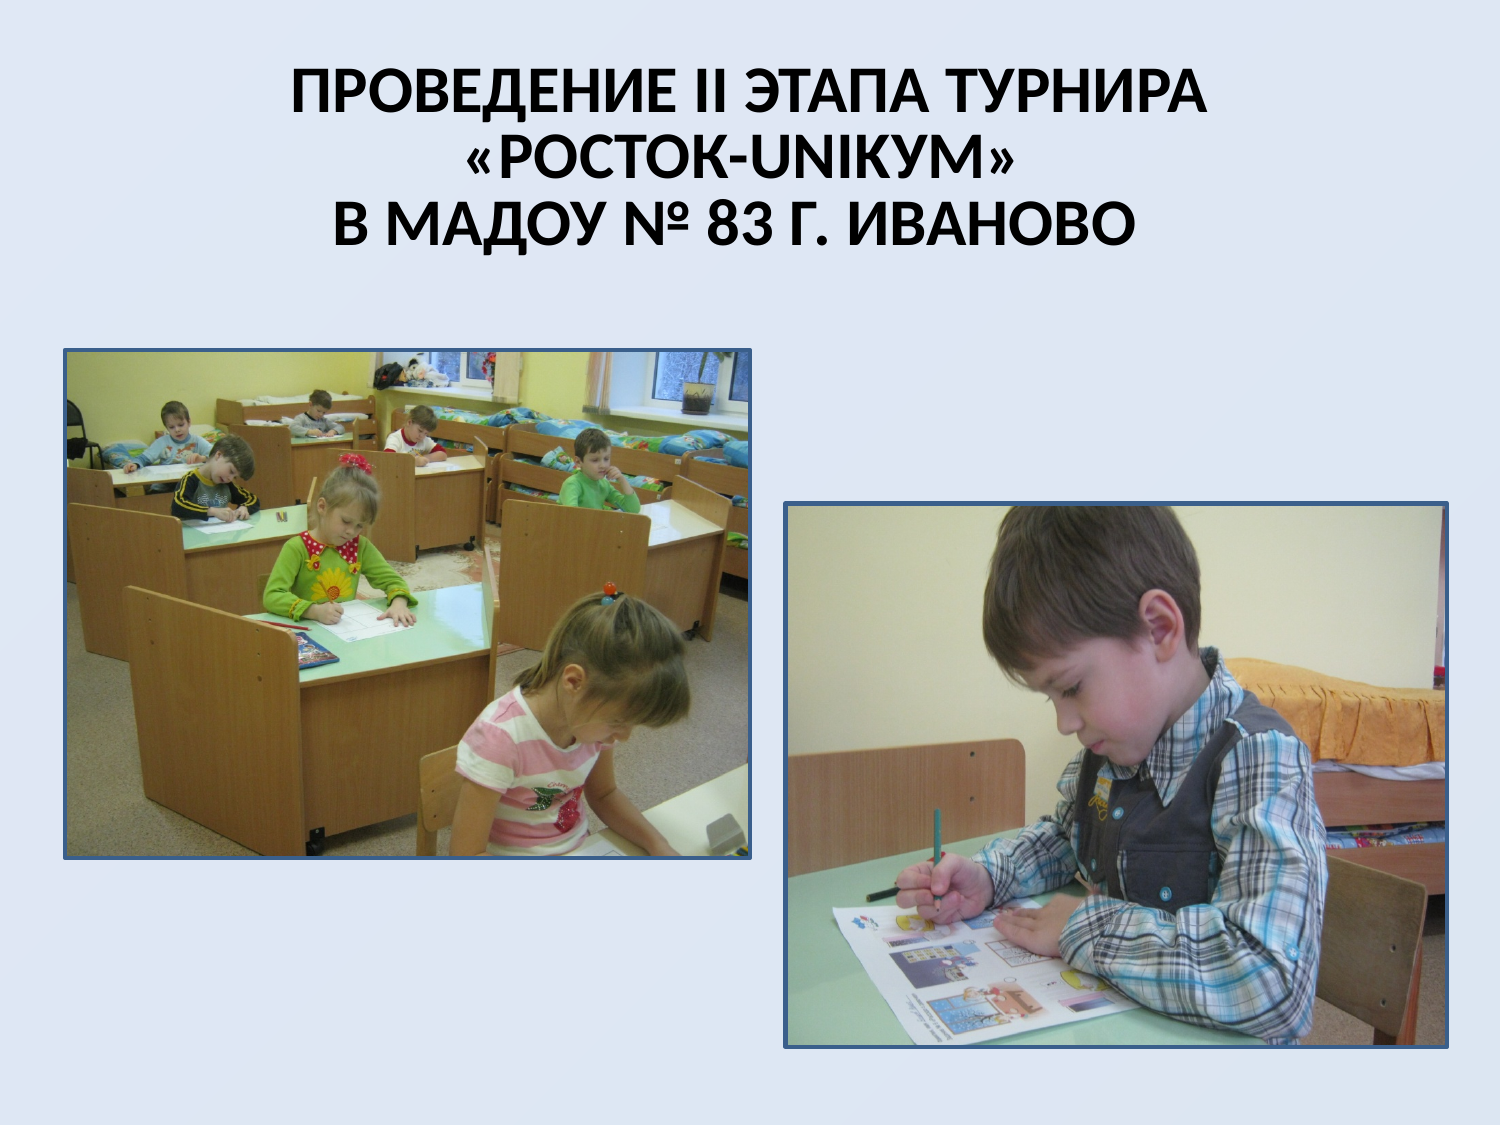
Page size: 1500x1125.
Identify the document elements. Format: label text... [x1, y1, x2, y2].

title Проведение Ii этапа турнира «РОСТОк-UnikУм» в МАДОУ № 83 г. Иваново [112, 54, 1388, 327]
text_box [783, 501, 1449, 1049]
text_box [63, 348, 752, 860]
